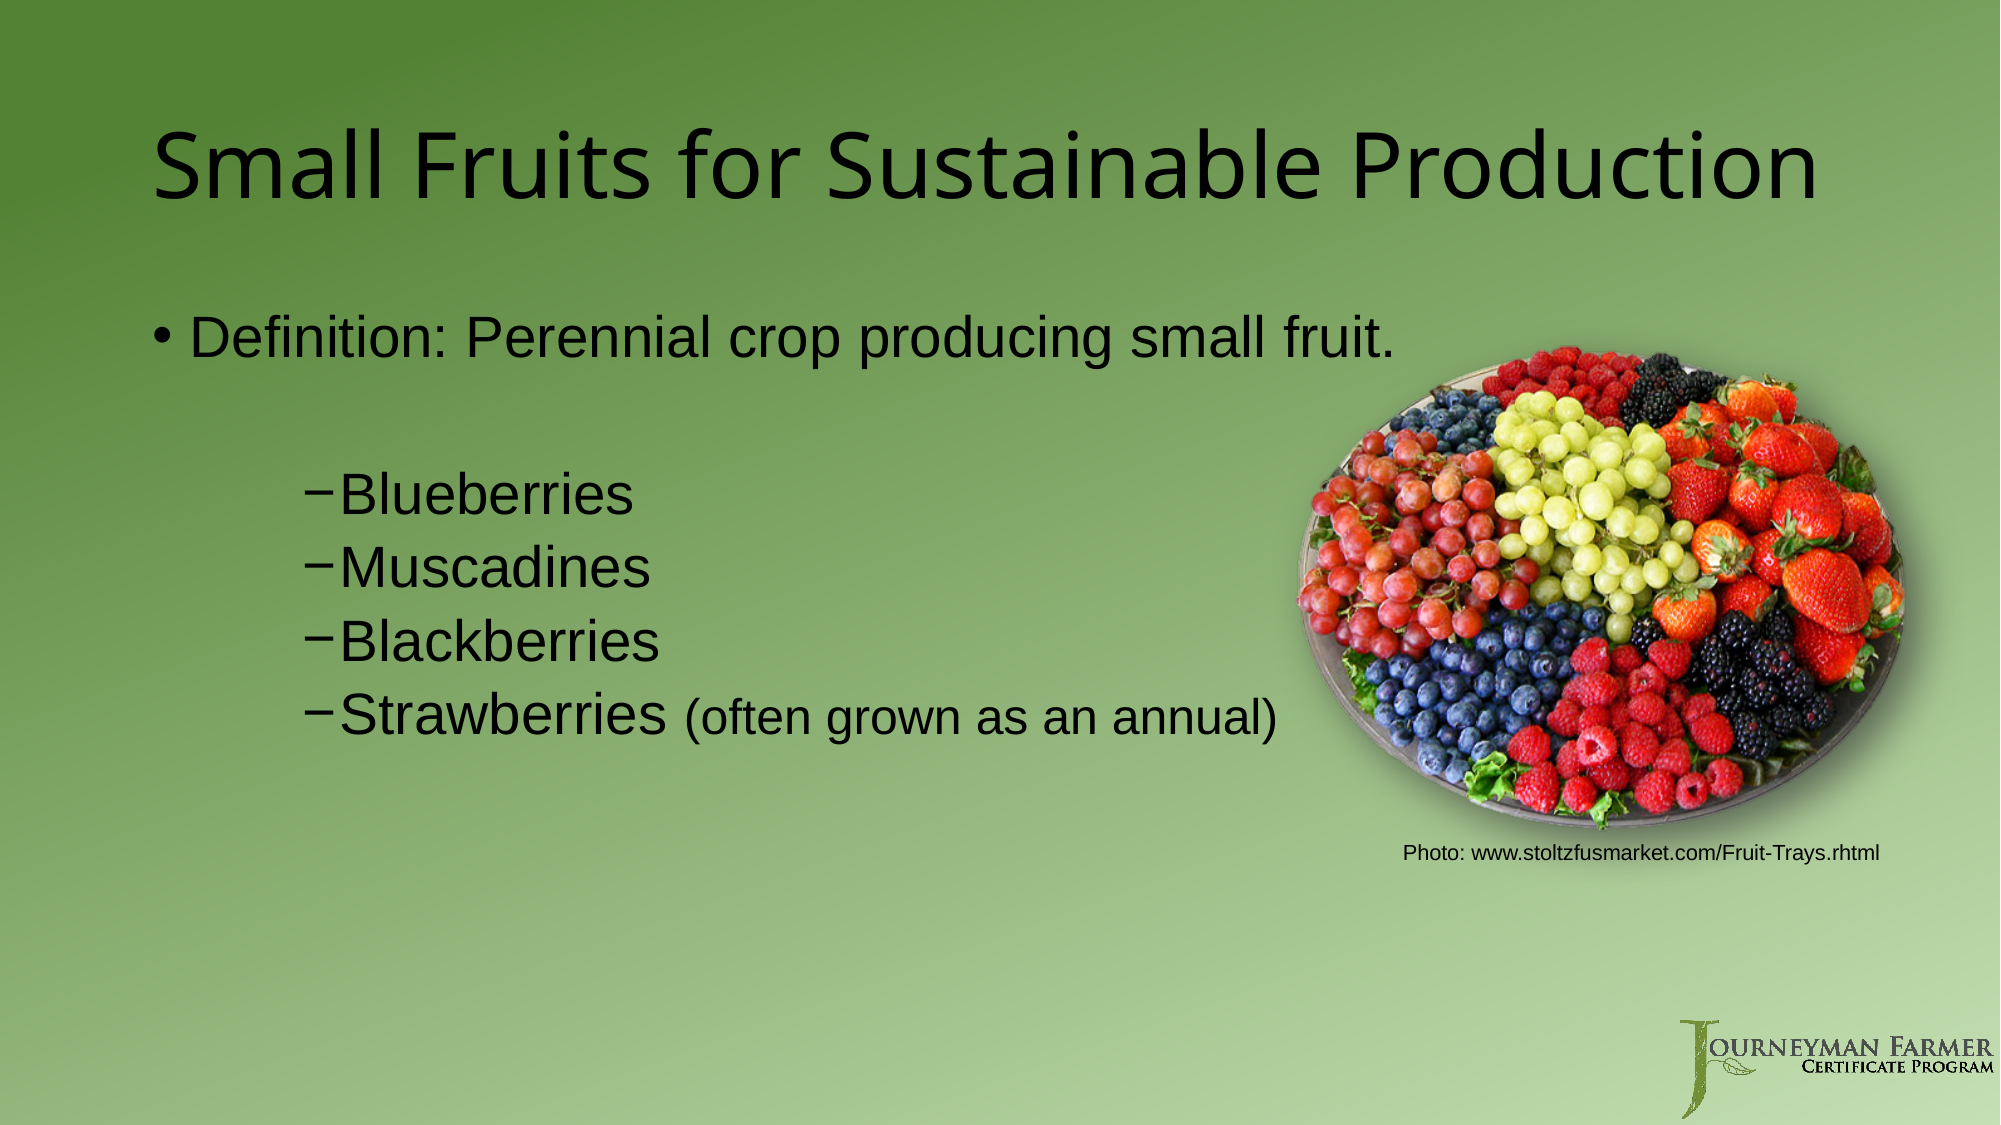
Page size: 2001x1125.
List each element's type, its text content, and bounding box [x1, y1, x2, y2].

picture [1289, 338, 1917, 834]
list Definition: Perennial crop producing small fruit. Blueberries Muscadines Blackberries Strawberries (often grown as an annual) [137, 299, 1863, 1014]
title Small Fruits for Sustainable Production [137, 59, 1863, 278]
text_box Photo: www.stoltzfusmarket.com/Fruit-Trays.rhtml [1388, 834, 1908, 873]
picture [1680, 1020, 1994, 1119]
